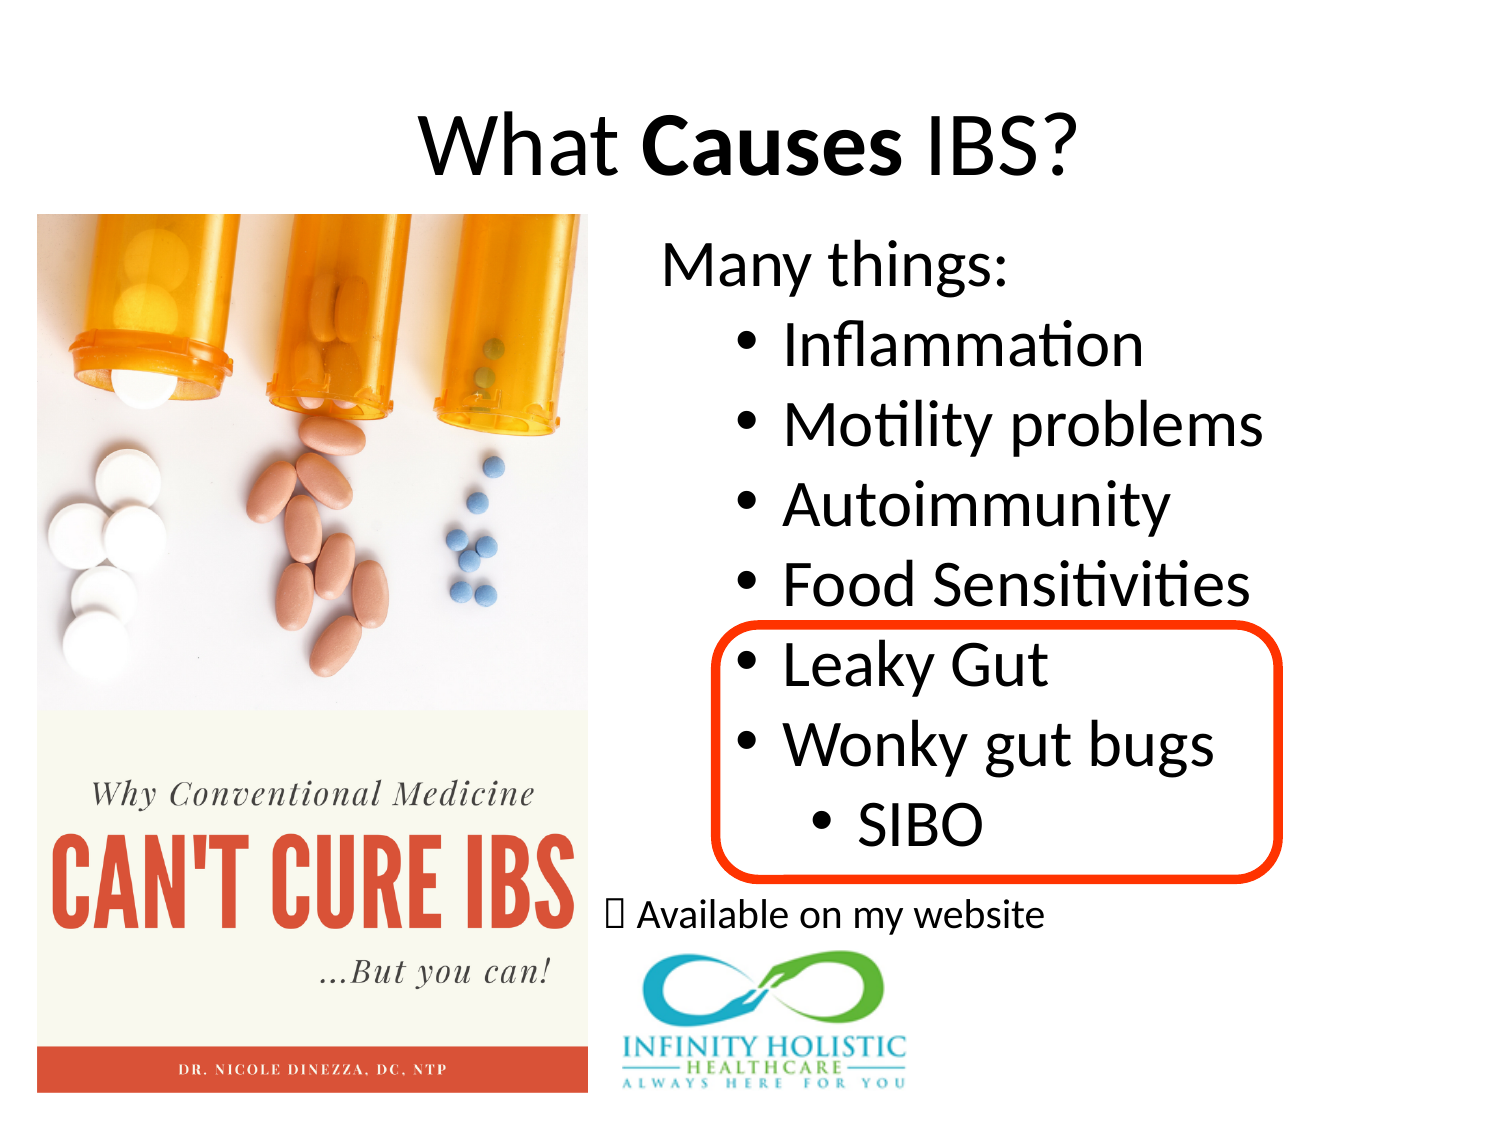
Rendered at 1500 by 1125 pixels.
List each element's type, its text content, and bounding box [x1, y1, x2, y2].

text_box [713, 622, 1281, 882]
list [37, 214, 588, 1093]
picture [621, 949, 911, 1091]
text_box Many things: Inflammation Motility problems Autoimmunity Food Sensitivities Leaky Gut Wonky gut bugs SIBO [645, 212, 1408, 992]
text_box  Available on my website [591, 879, 1381, 945]
title What Causes IBS? [75, 45, 1425, 233]
